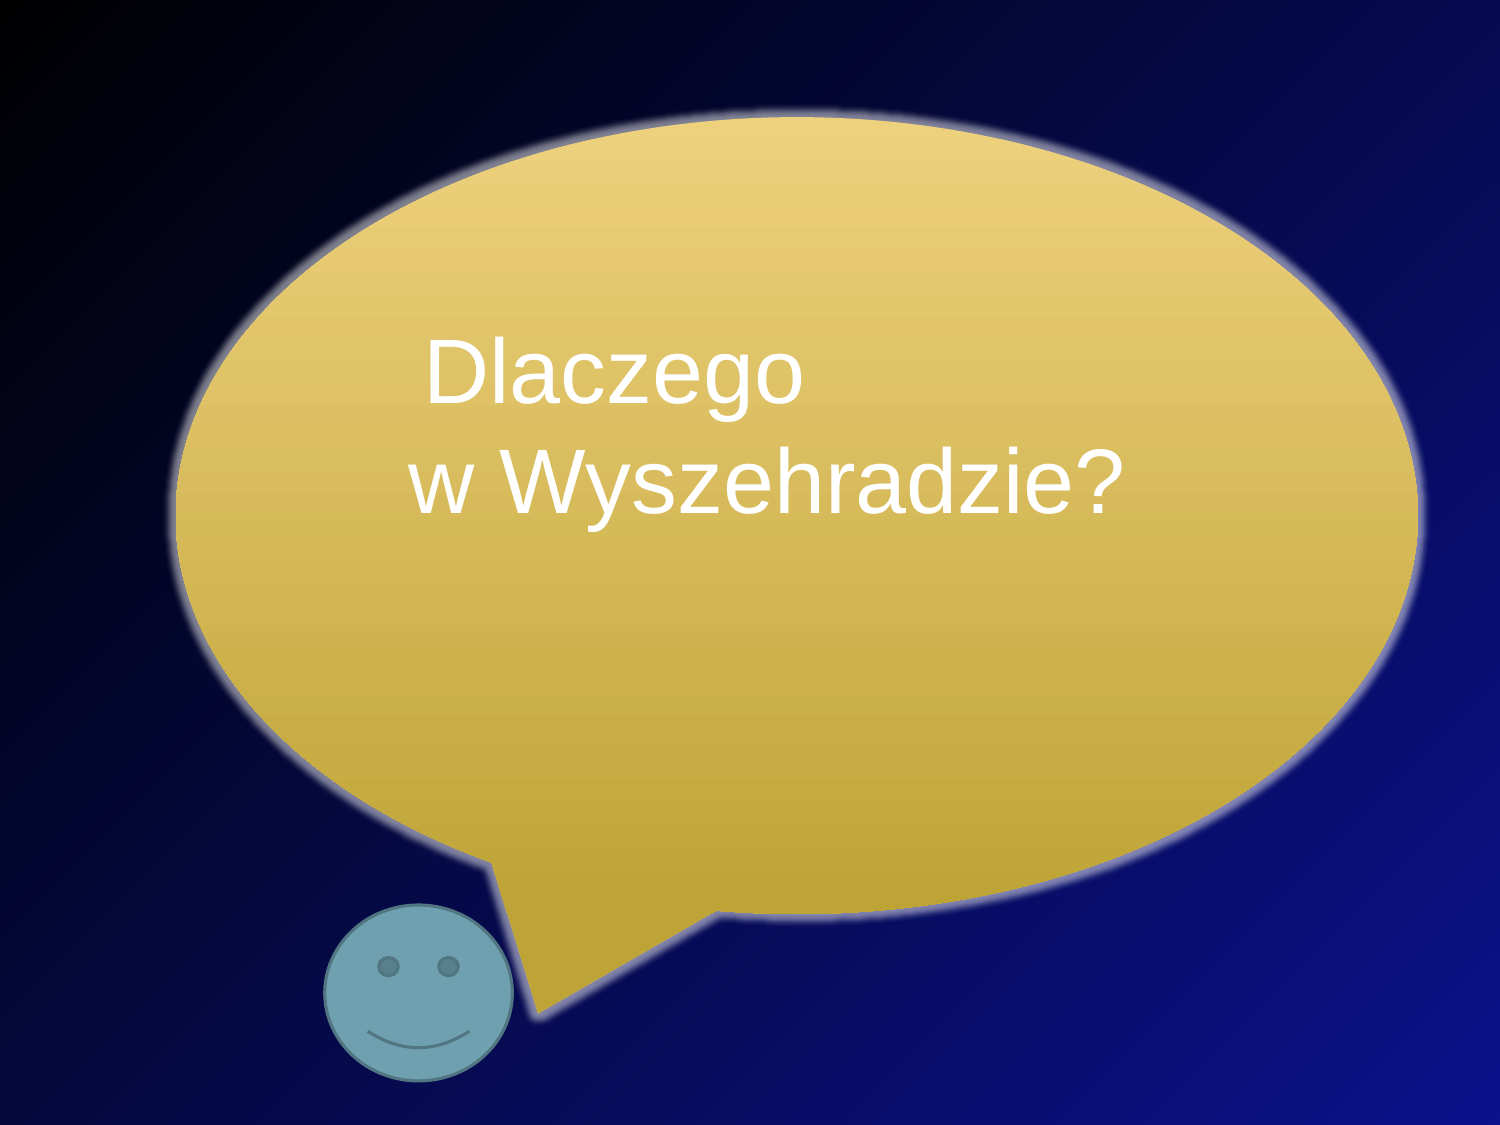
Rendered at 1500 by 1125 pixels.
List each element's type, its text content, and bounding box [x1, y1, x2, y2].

text_box [175, 117, 1418, 1014]
text_box Dlaczego w Wyszehradzie? [375, 304, 1161, 540]
text_box [323, 903, 514, 1083]
